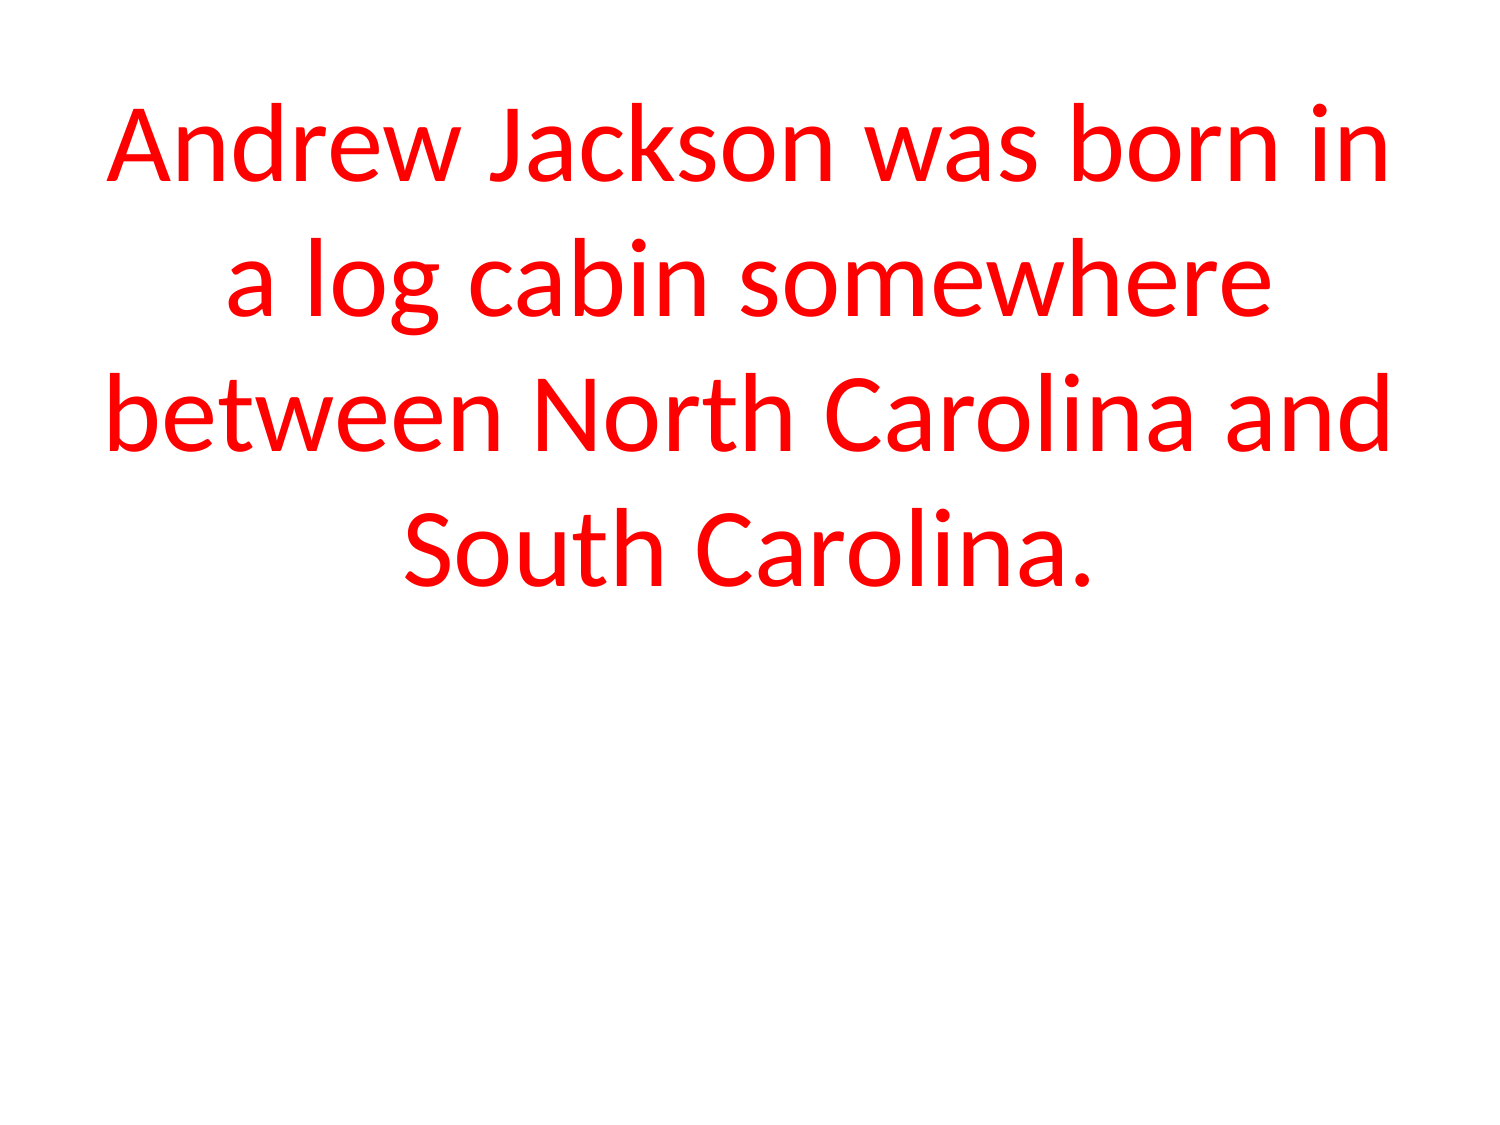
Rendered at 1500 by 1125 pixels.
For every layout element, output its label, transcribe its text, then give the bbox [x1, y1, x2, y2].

title Andrew Jackson was born in a log cabin somewhere between North Carolina and South Carolina. [75, 45, 1425, 634]
